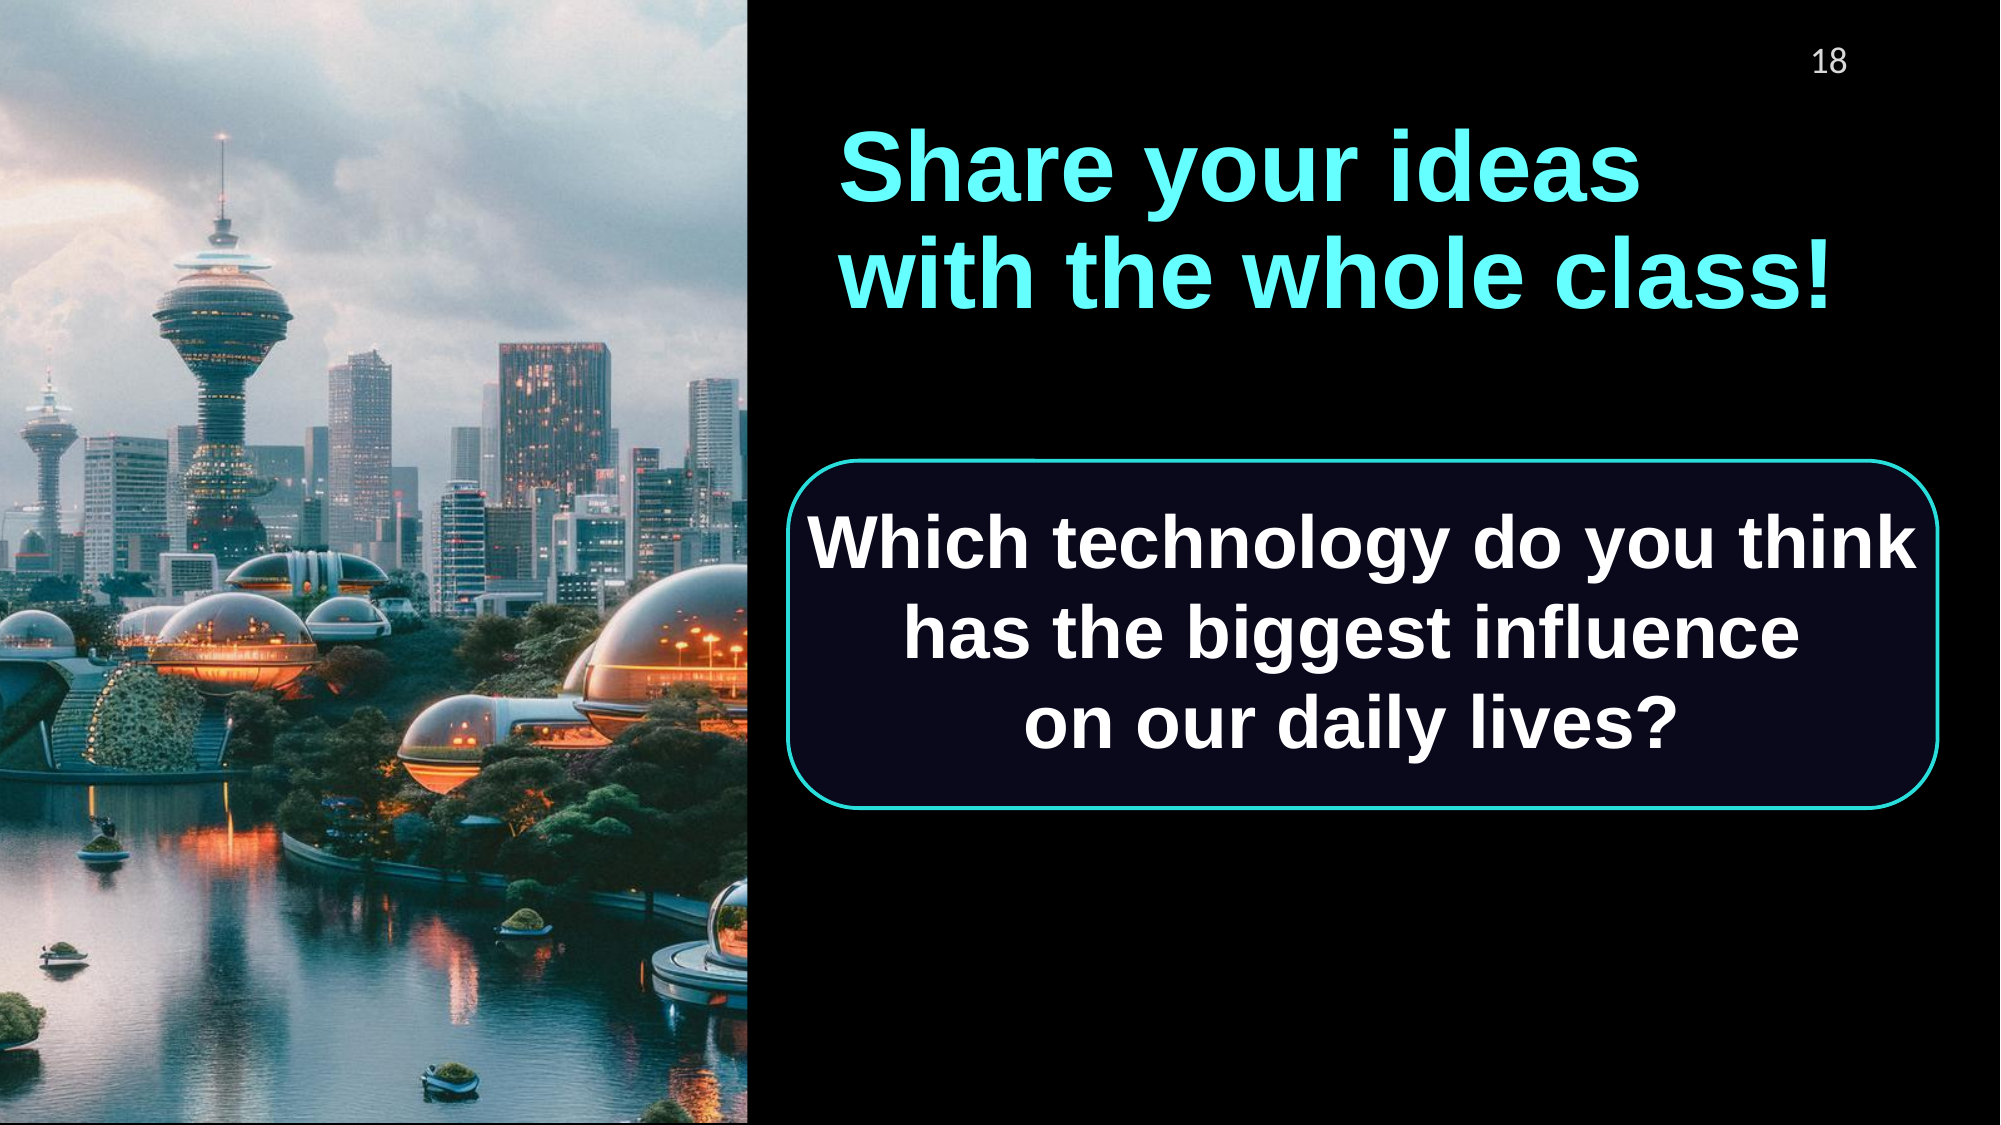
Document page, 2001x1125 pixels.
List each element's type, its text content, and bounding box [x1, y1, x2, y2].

text_box Which technology do you think has the biggest influence on our daily lives? [788, 485, 1938, 771]
text_box Share your ideas with the whole class! [823, 107, 1864, 325]
picture [0, 0, 748, 1123]
text_box [796, 771, 1930, 809]
text_box [805, 460, 1921, 485]
